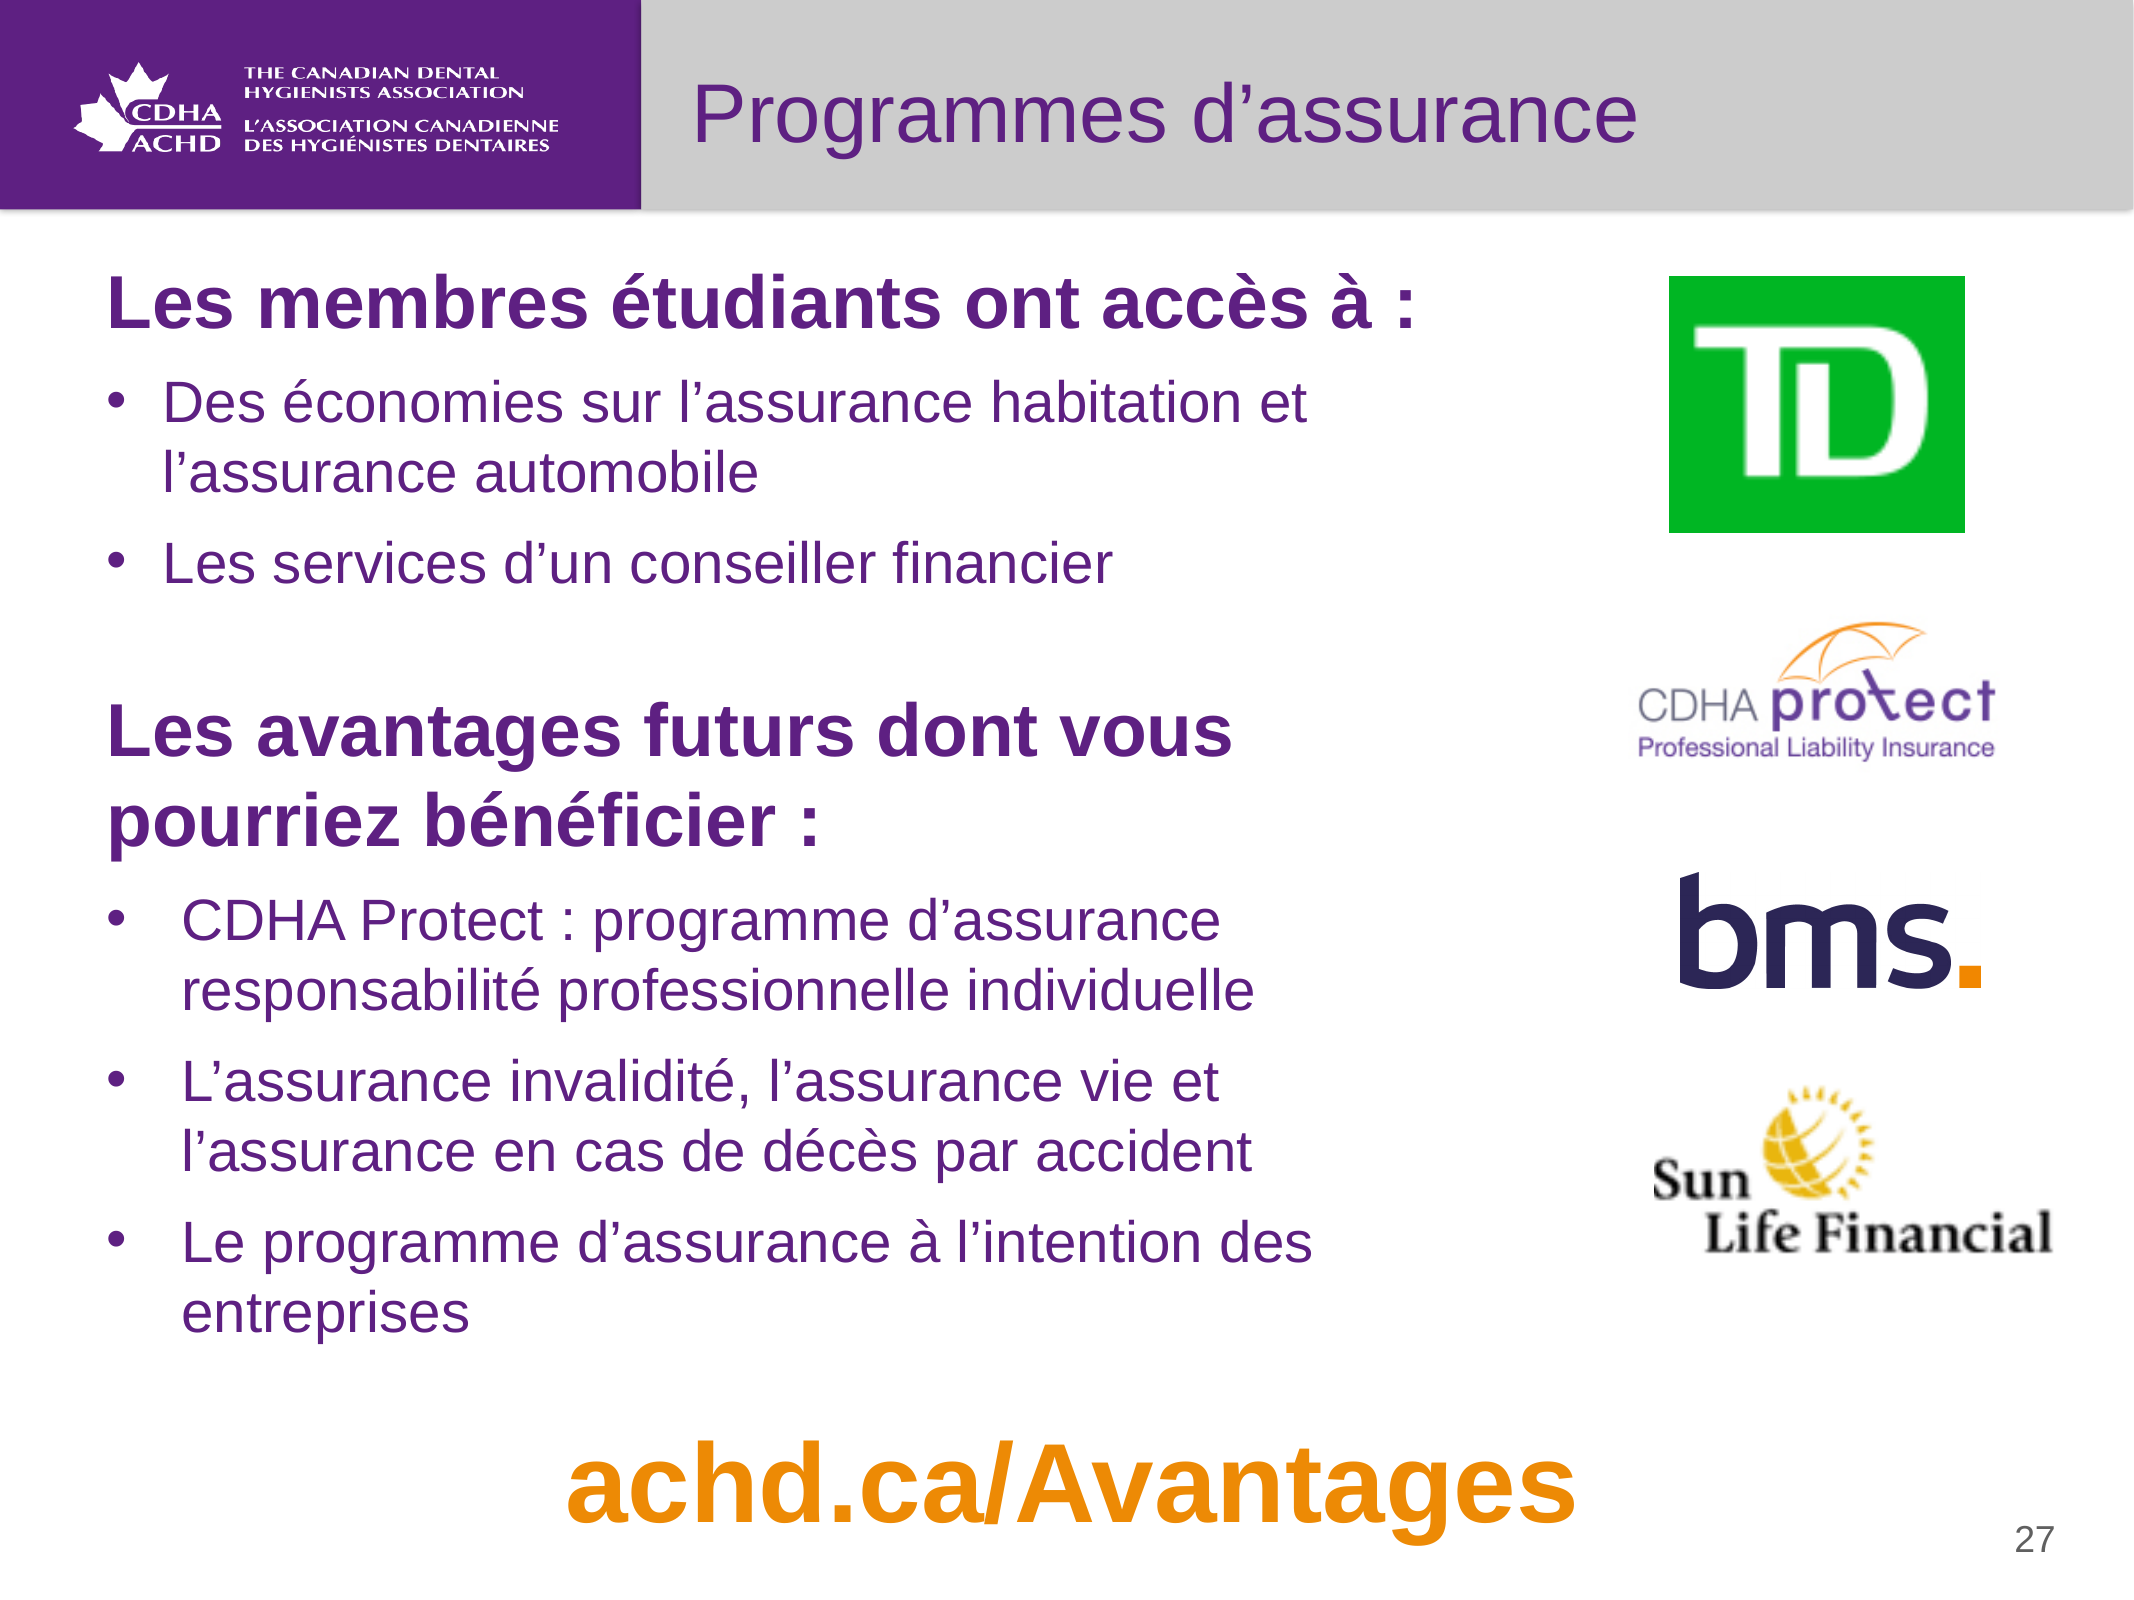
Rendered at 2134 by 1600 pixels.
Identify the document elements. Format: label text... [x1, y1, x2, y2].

picture [62, 47, 571, 163]
text_box [1041, 741, 1093, 857]
picture [1668, 276, 1965, 534]
picture [1515, 601, 2120, 780]
list Les membres étudiants ont accès à : Des économies sur l’assurance habitation et l’assurance automobile Les services d’un conseiller financier Les avantages futurs dont vous pourriez bénéficier : CDHA Protect : programme d’assurance responsabilité professionnelle individuelle L’assurance invalidité, l’assurance vie et l’assurance en cas de décès par accident Le programme d’assurance à l’intention des entreprises [98, 244, 1528, 1226]
picture [1654, 1059, 2079, 1275]
text_box achd.ca/Avantages [97, 1402, 2047, 1533]
text_box Programmes d’assurance [676, 43, 2027, 174]
picture [1680, 872, 1981, 990]
